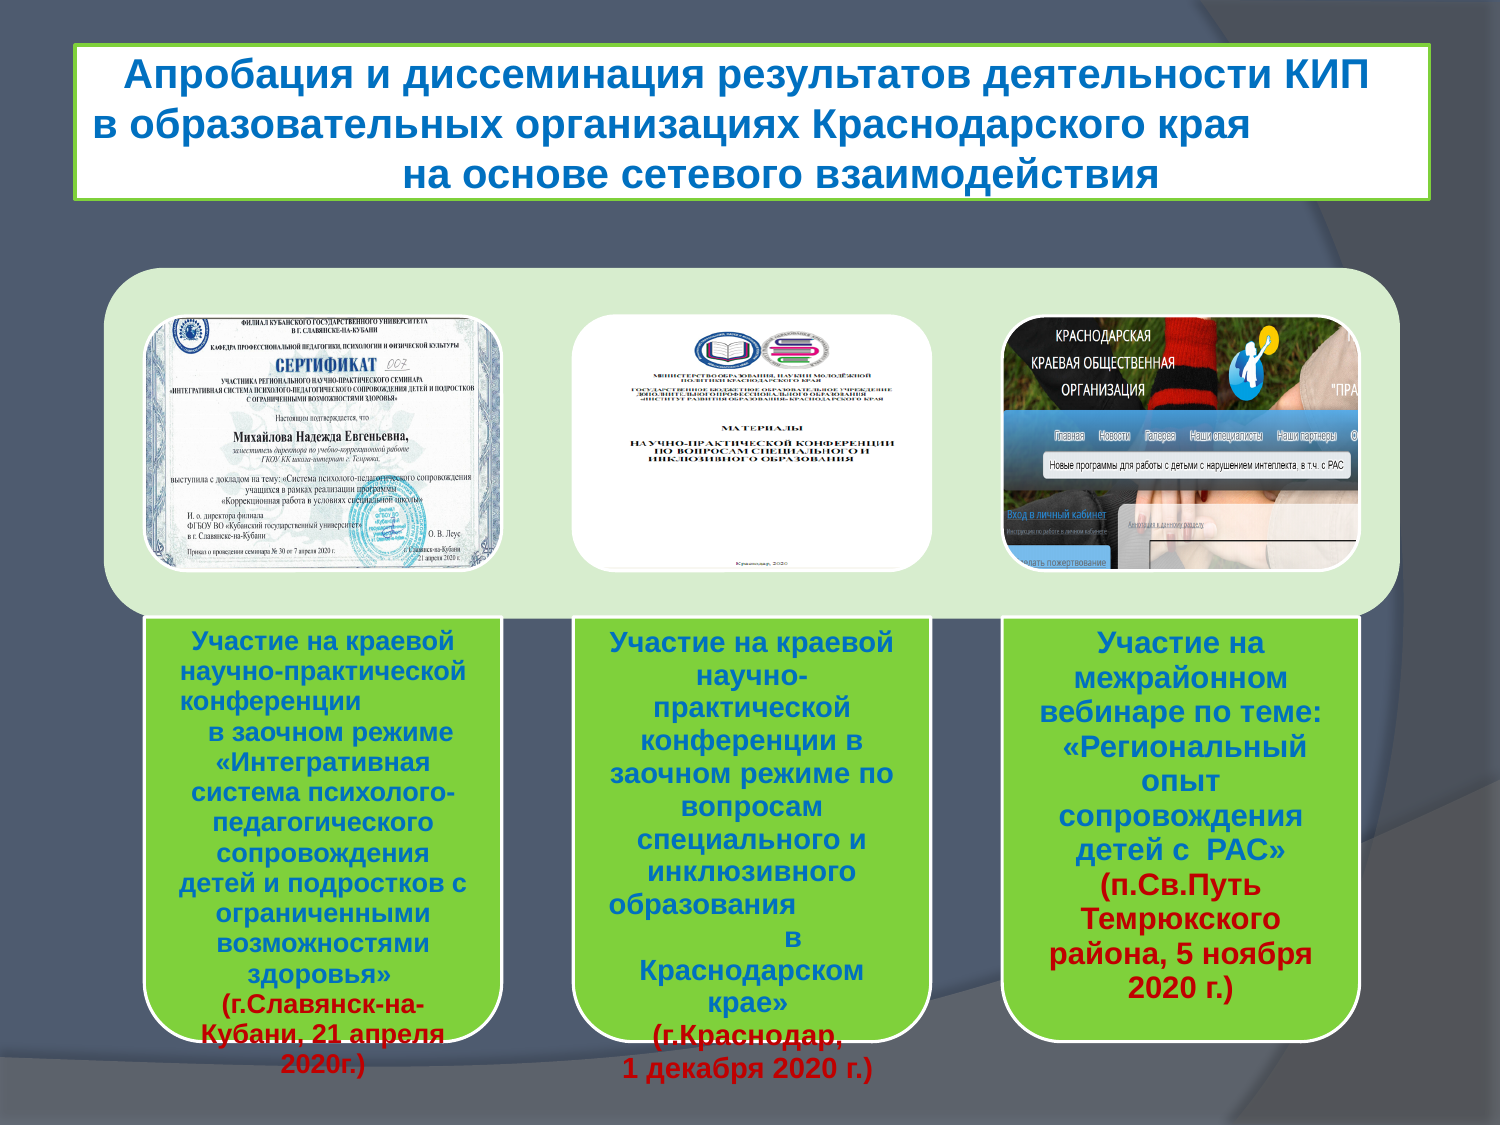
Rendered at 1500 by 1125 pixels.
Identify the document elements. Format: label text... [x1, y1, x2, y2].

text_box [105, 269, 1399, 1042]
text_box Апробация и диссеминация результатов деятельности КИП в образовательных организациях Краснодарского края на основе сетевого взаимодействия [73, 43, 1431, 201]
